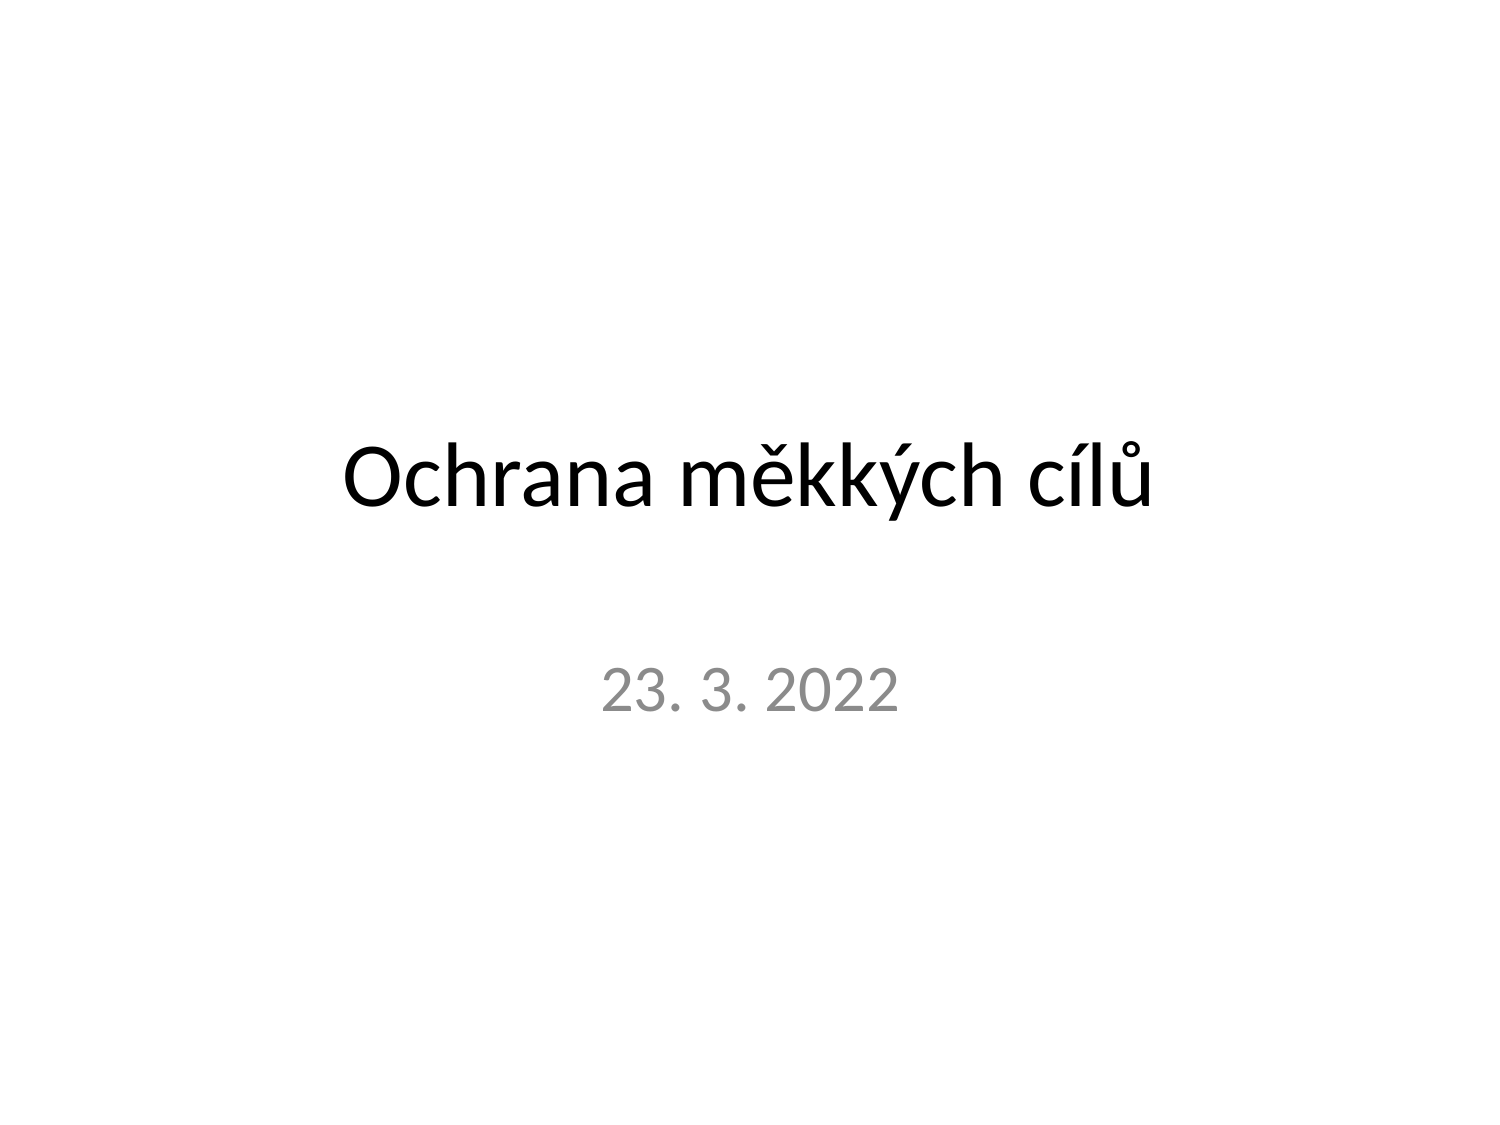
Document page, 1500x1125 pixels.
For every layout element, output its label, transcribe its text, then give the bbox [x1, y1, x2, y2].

title Ochrana měkkých cílů [112, 349, 1388, 591]
subtitle 23. 3. 2022 [225, 637, 1275, 925]
